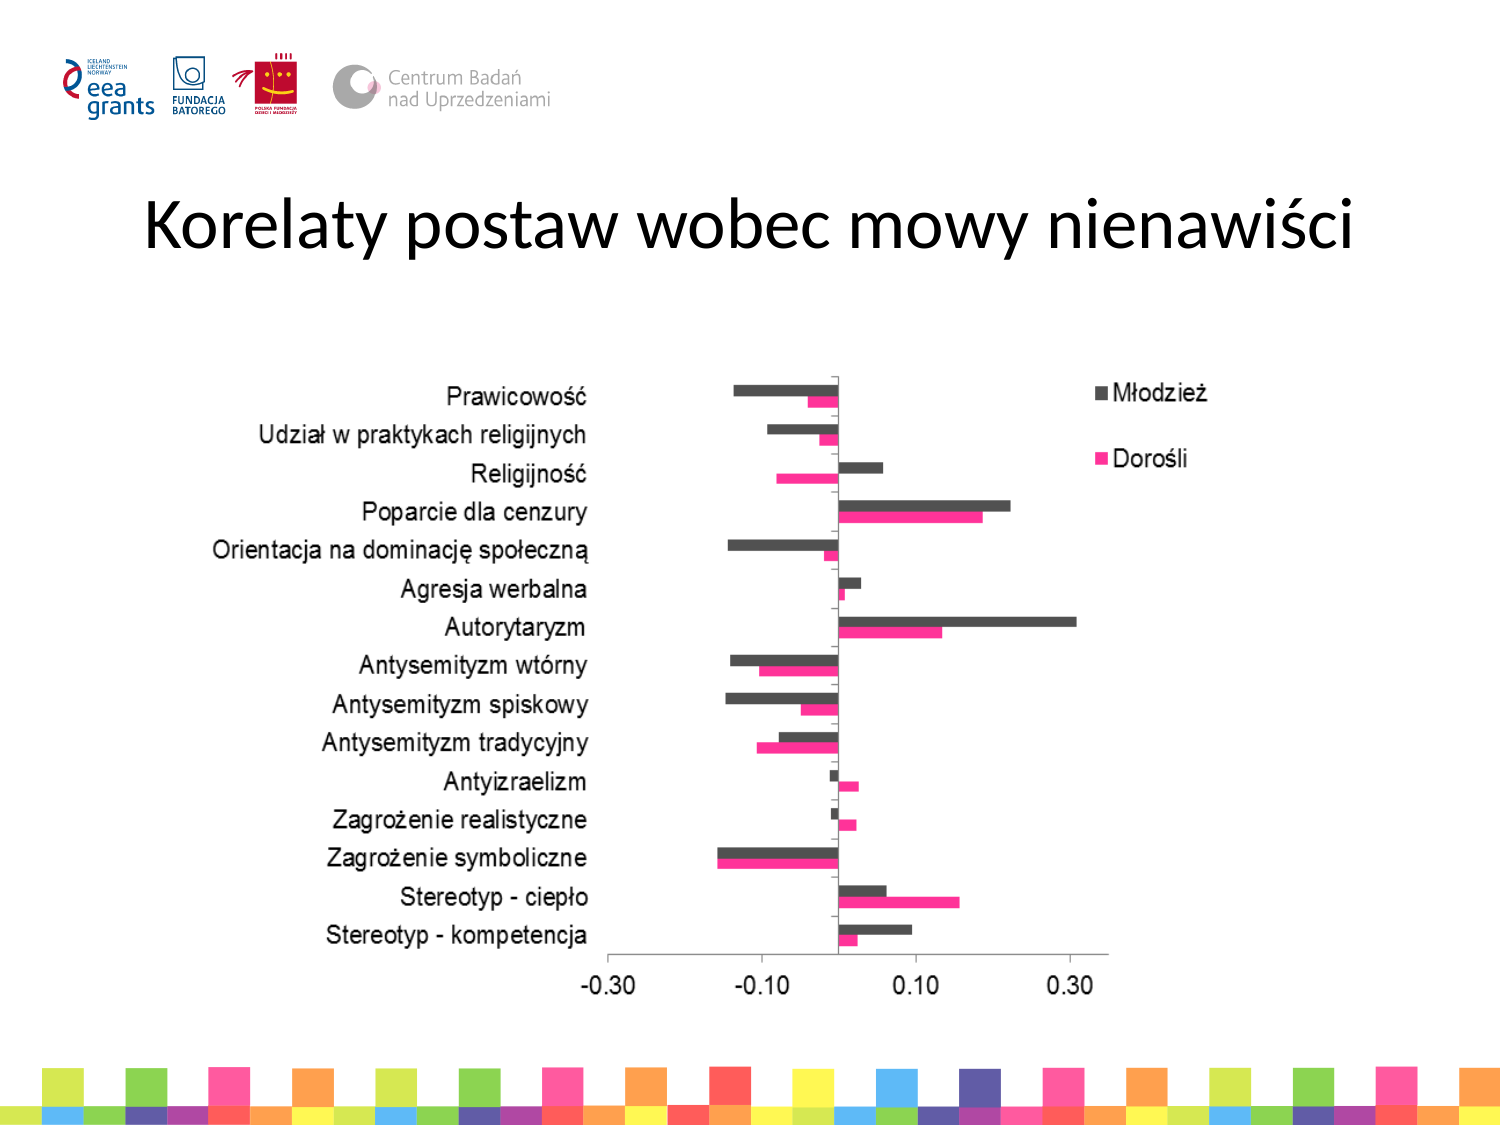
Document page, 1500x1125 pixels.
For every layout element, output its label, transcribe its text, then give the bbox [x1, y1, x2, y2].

title Korelaty postaw wobec mowy nienawiści [74, 148, 1426, 292]
picture [0, 0, 1500, 1125]
